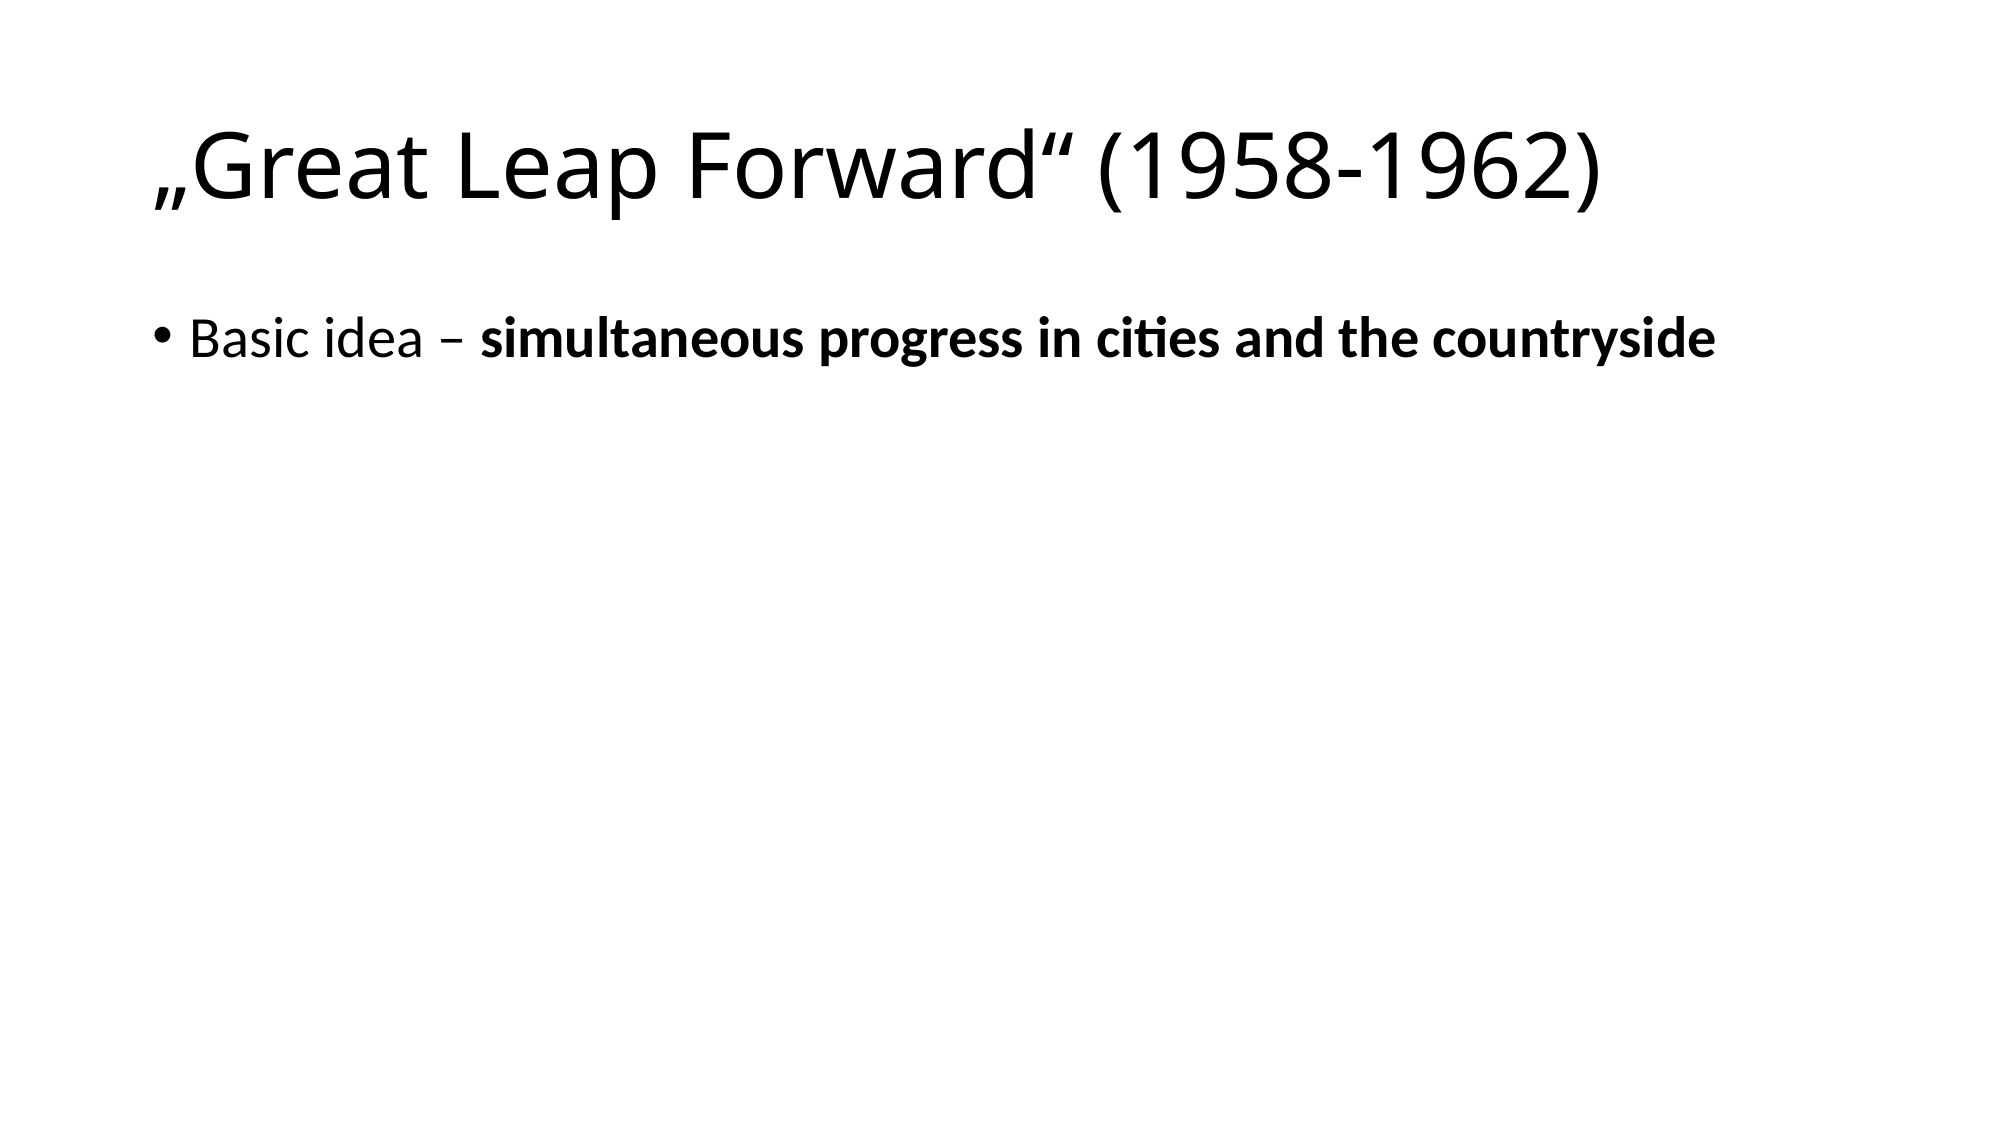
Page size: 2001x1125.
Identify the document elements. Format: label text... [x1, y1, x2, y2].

list Basic idea – simultaneous progress in cities and the countryside [137, 299, 1863, 1014]
title „Great Leap Forward“ (1958-1962) [137, 59, 1863, 278]
